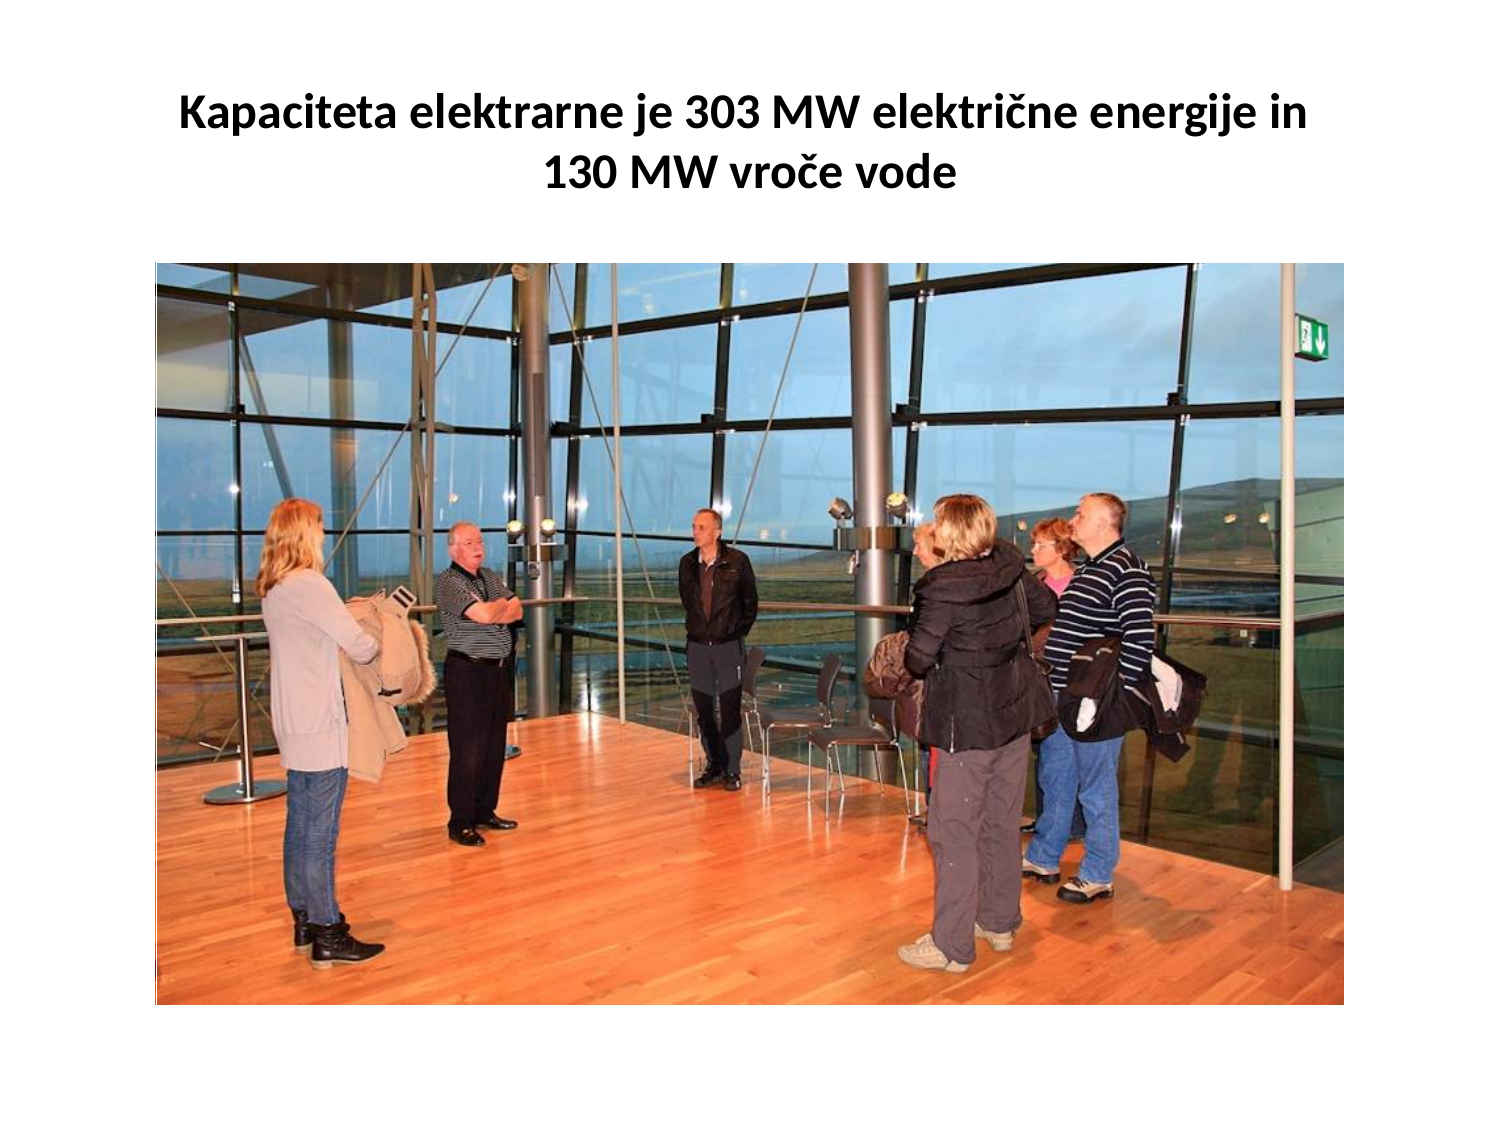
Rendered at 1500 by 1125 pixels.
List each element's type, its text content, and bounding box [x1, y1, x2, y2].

title Kapaciteta elektrarne je 303 MW električne energije in 130 MW vroče vode [75, 45, 1425, 233]
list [155, 262, 1345, 1006]
